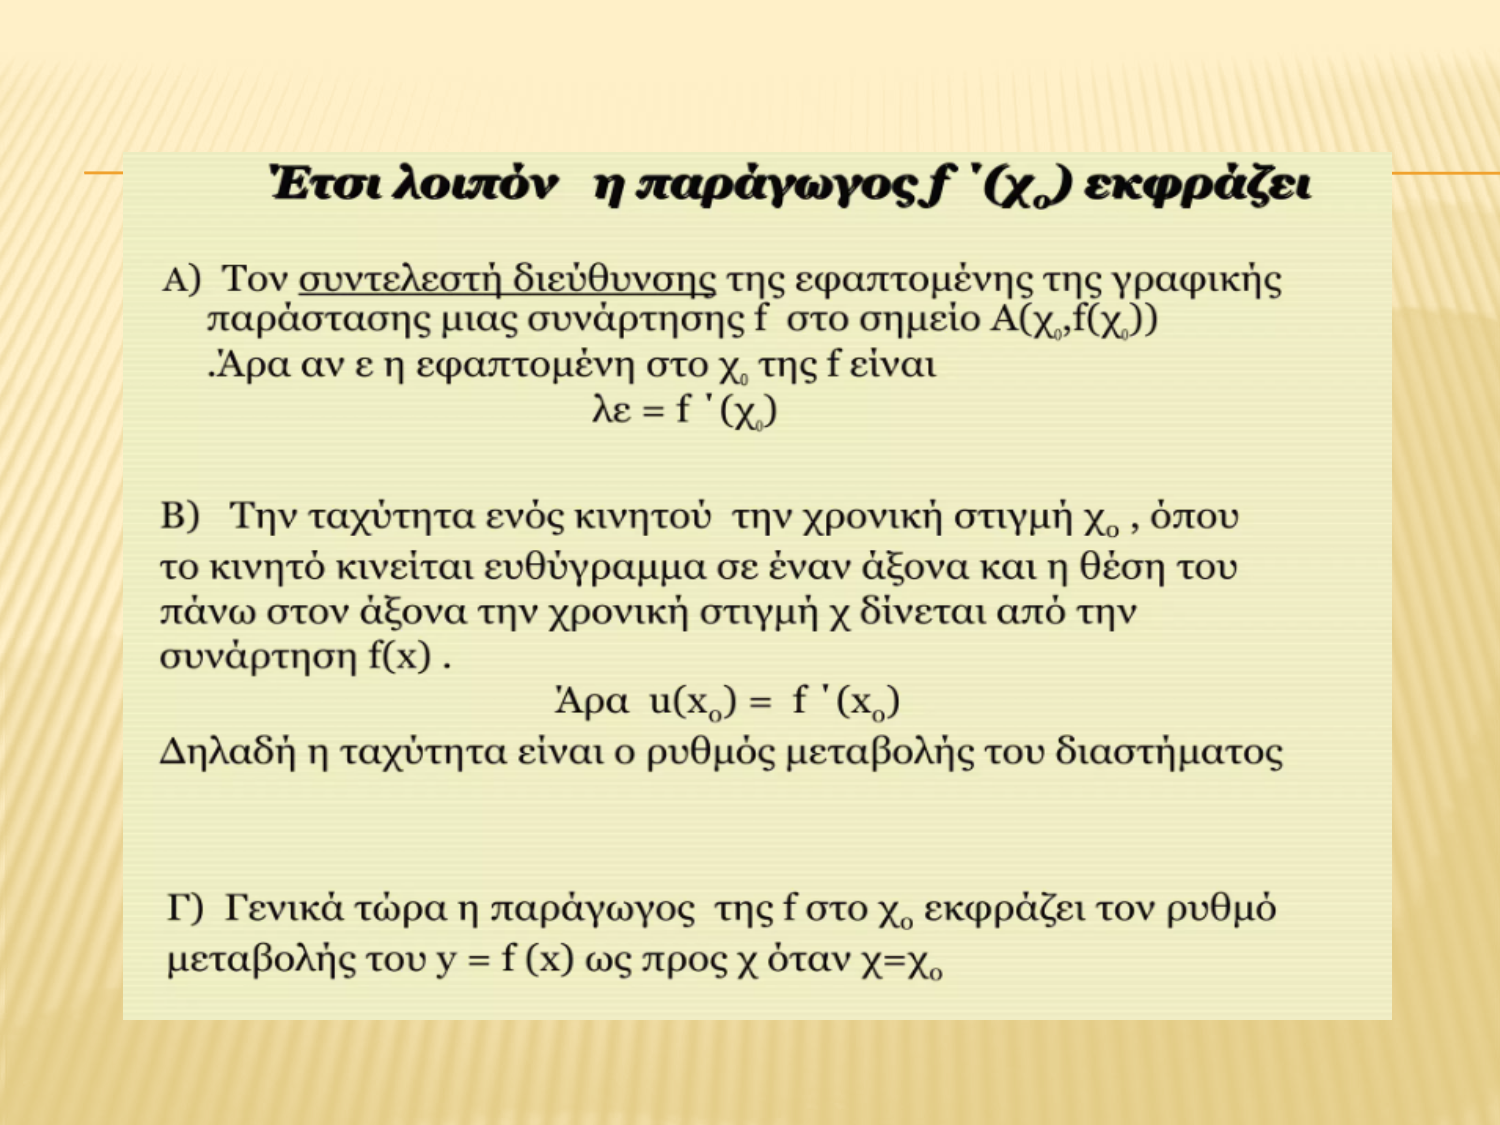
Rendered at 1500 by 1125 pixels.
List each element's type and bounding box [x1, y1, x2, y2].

list [123, 151, 1393, 1020]
